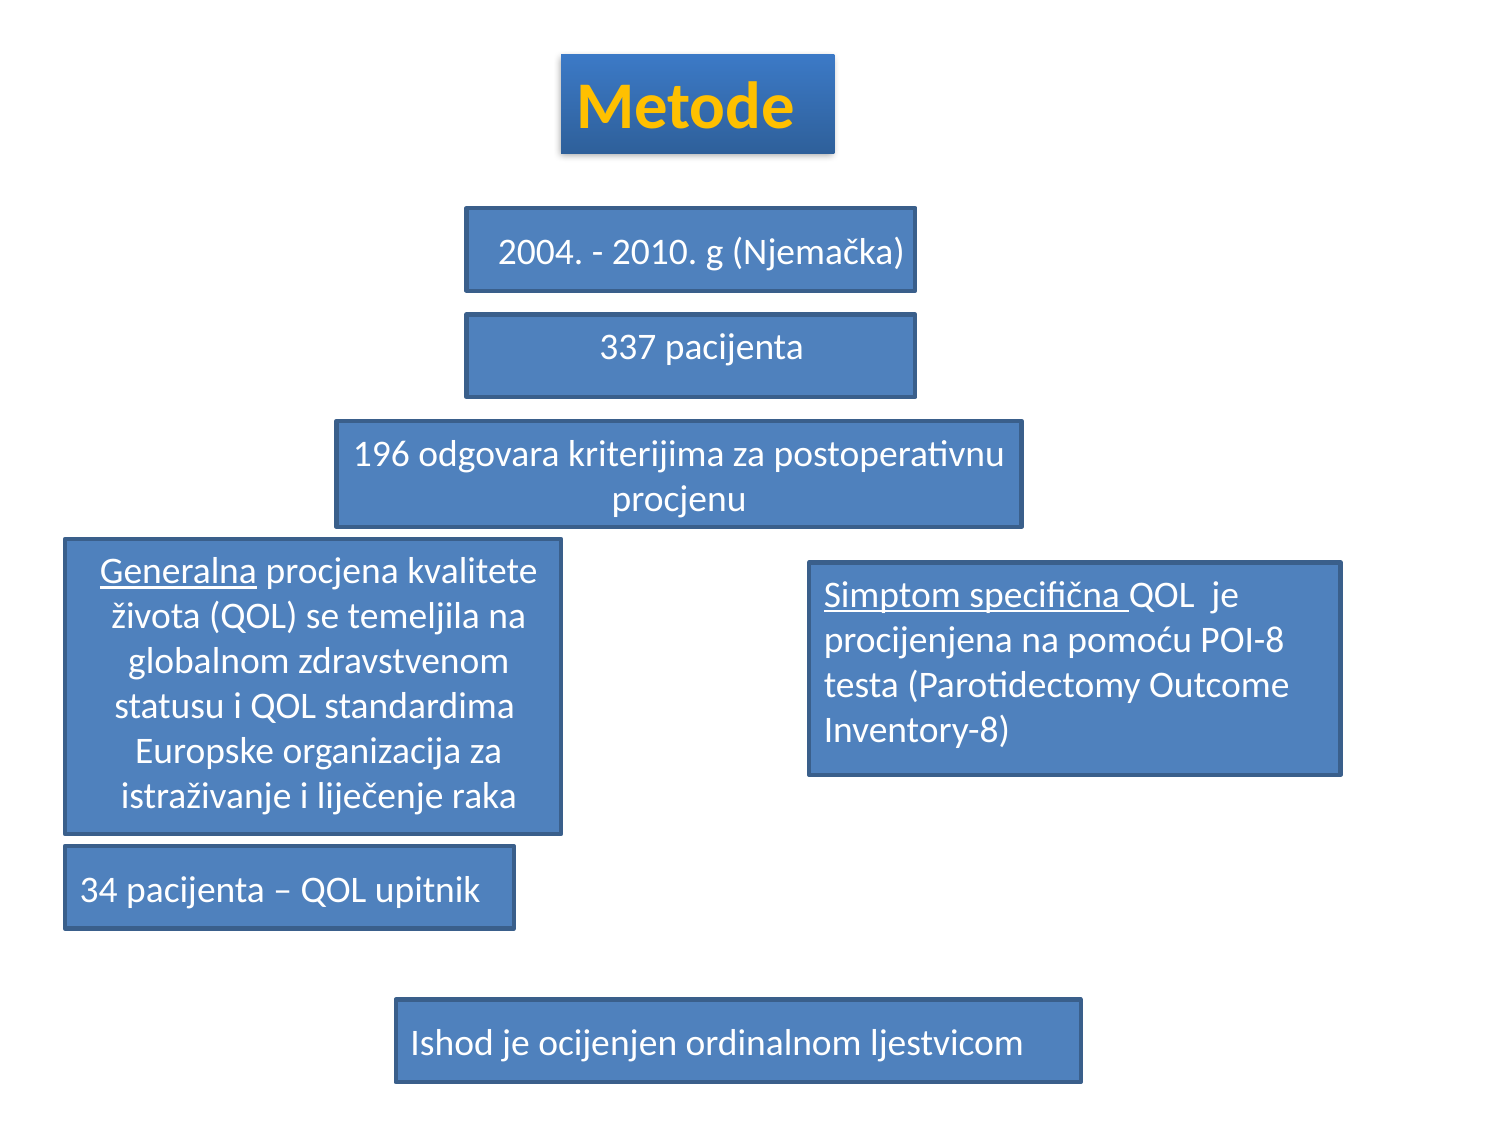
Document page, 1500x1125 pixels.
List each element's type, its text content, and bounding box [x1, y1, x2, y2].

text_box 2004. - 2010. g (Njemačka) [483, 219, 920, 280]
text_box Metode [561, 54, 835, 154]
text_box Ishod je ocijenjen ordinalnom ljestvicom [394, 997, 1083, 1084]
text_box [464, 312, 917, 399]
text_box Simptom specifična QOL je procijenjena na pomoću POI-8 testa (Parotidectomy Outcome Inventory-8) [809, 562, 1376, 758]
text_box [63, 537, 563, 836]
text_box 196 odgovara kriterijima za postoperativnu procjenu [334, 419, 1024, 529]
text_box [464, 206, 917, 293]
text_box Generalna procjena kvalitete života (QOL) se temeljila na globalnom zdravstvenom statusu i QOL standardima Europske organizacija za istraživanje i liječenje raka [76, 538, 561, 824]
text_box 337 pacijenta [576, 314, 819, 375]
text_box [807, 560, 1343, 777]
text_box 34 pacijenta – QOL upitnik [63, 844, 516, 931]
